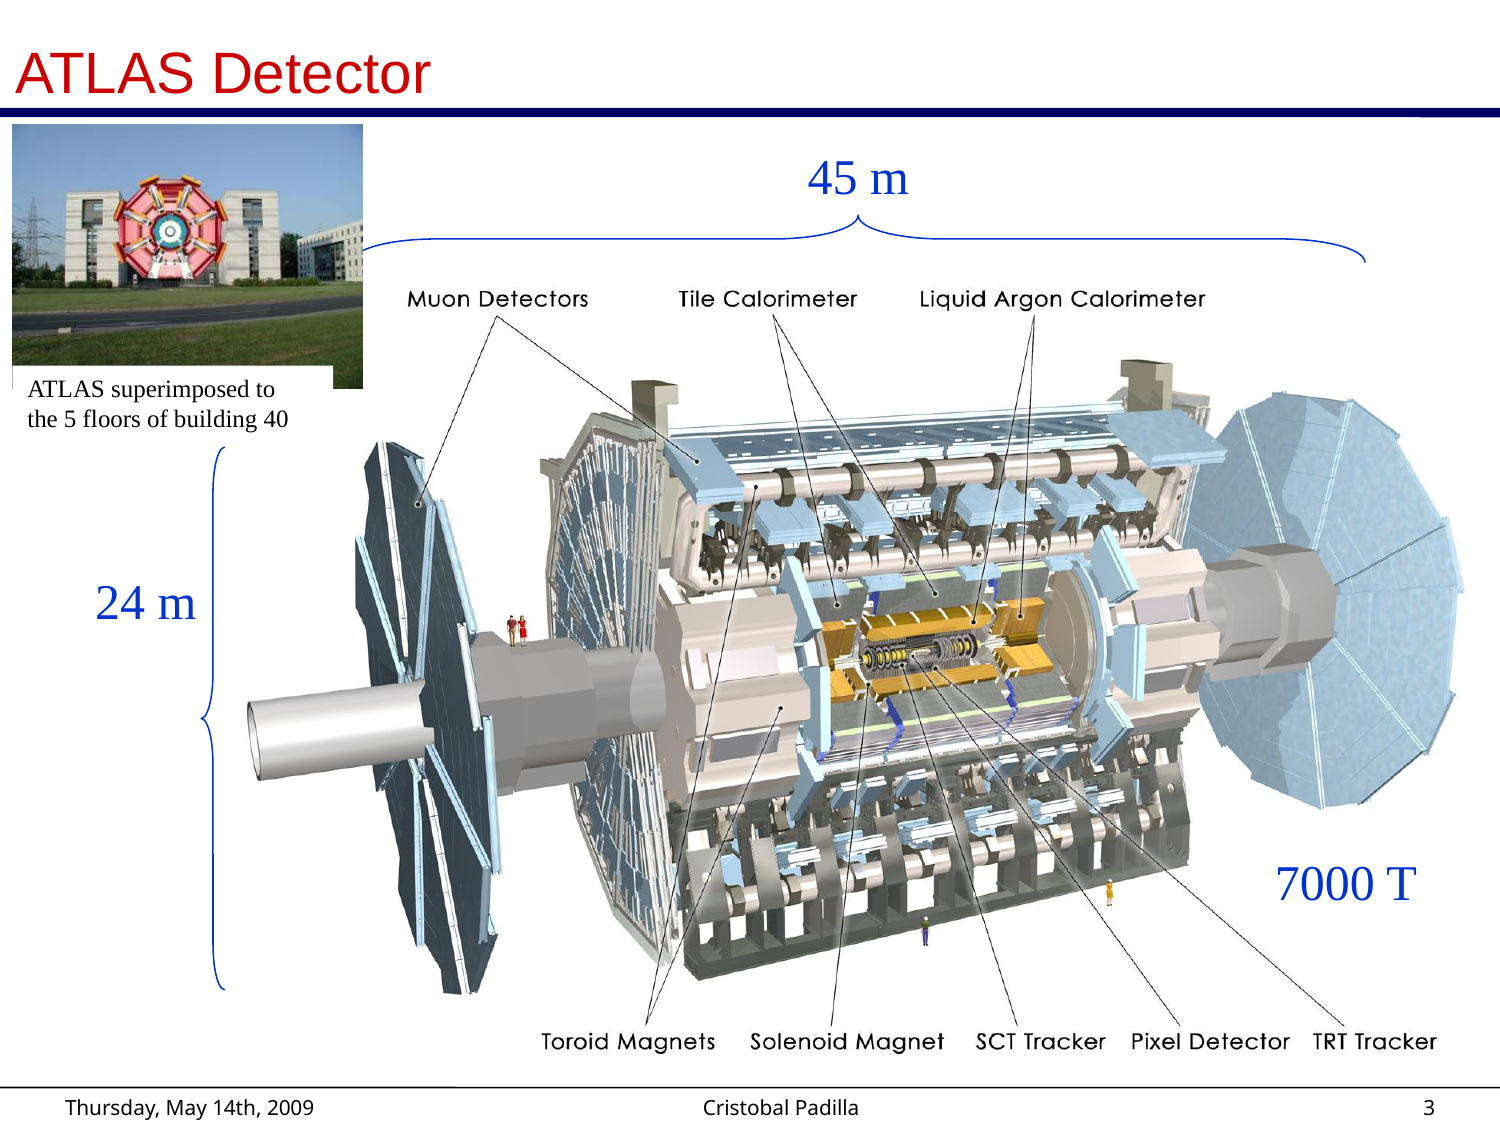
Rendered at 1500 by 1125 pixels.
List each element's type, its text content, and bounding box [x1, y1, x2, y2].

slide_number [49, 1087, 426, 1125]
title ATLAS Detector [0, 0, 1500, 113]
text_box [366, 215, 1366, 263]
text_box [201, 637, 225, 990]
text_box 24 m [80, 561, 232, 637]
picture [12, 124, 1476, 1076]
text_box ATLAS superimposed to the 5 floors of building 40 [12, 396, 232, 441]
text_box 45 m [792, 136, 963, 212]
footer Cristobal Padilla [512, 1087, 1051, 1125]
text_box [212, 447, 225, 561]
slide_number 2 [1324, 1087, 1451, 1125]
